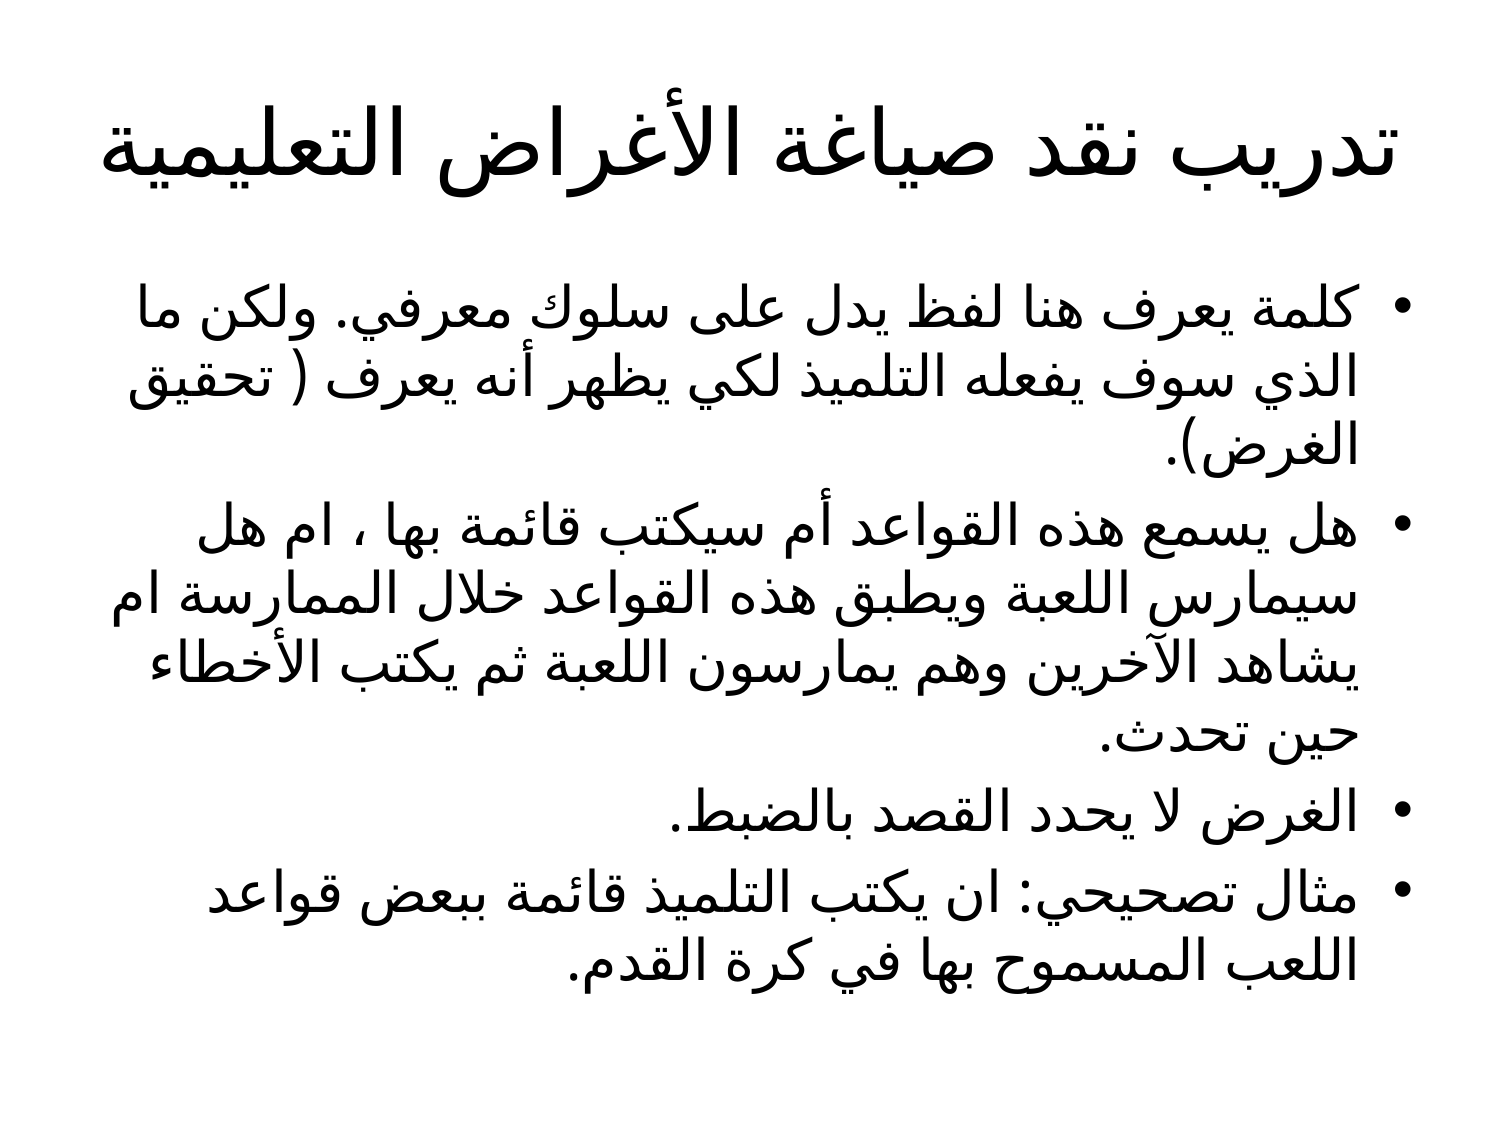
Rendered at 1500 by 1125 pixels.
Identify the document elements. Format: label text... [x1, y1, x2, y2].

list كلمة يعرف هنا لفظ يدل على سلوك معرفي. ولكن ما الذي سوف يفعله التلميذ لكي يظهر أنه يعرف ( تحقيق الغرض). هل يسمع هذه القواعد أم سيكتب قائمة بها ، ام هل سيمارس اللعبة ويطبق هذه القواعد خلال الممارسة ام يشاهد الآخرين وهم يمارسون اللعبة ثم يكتب الأخطاء حين تحدث. الغرض لا يحدد القصد بالضبط. مثال تصحيحي: ان يكتب التلميذ قائمة ببعض قواعد اللعب المسموح بها في كرة القدم. [75, 262, 1425, 1005]
title تدريب نقد صياغة الأغراض التعليمية [75, 45, 1425, 233]
